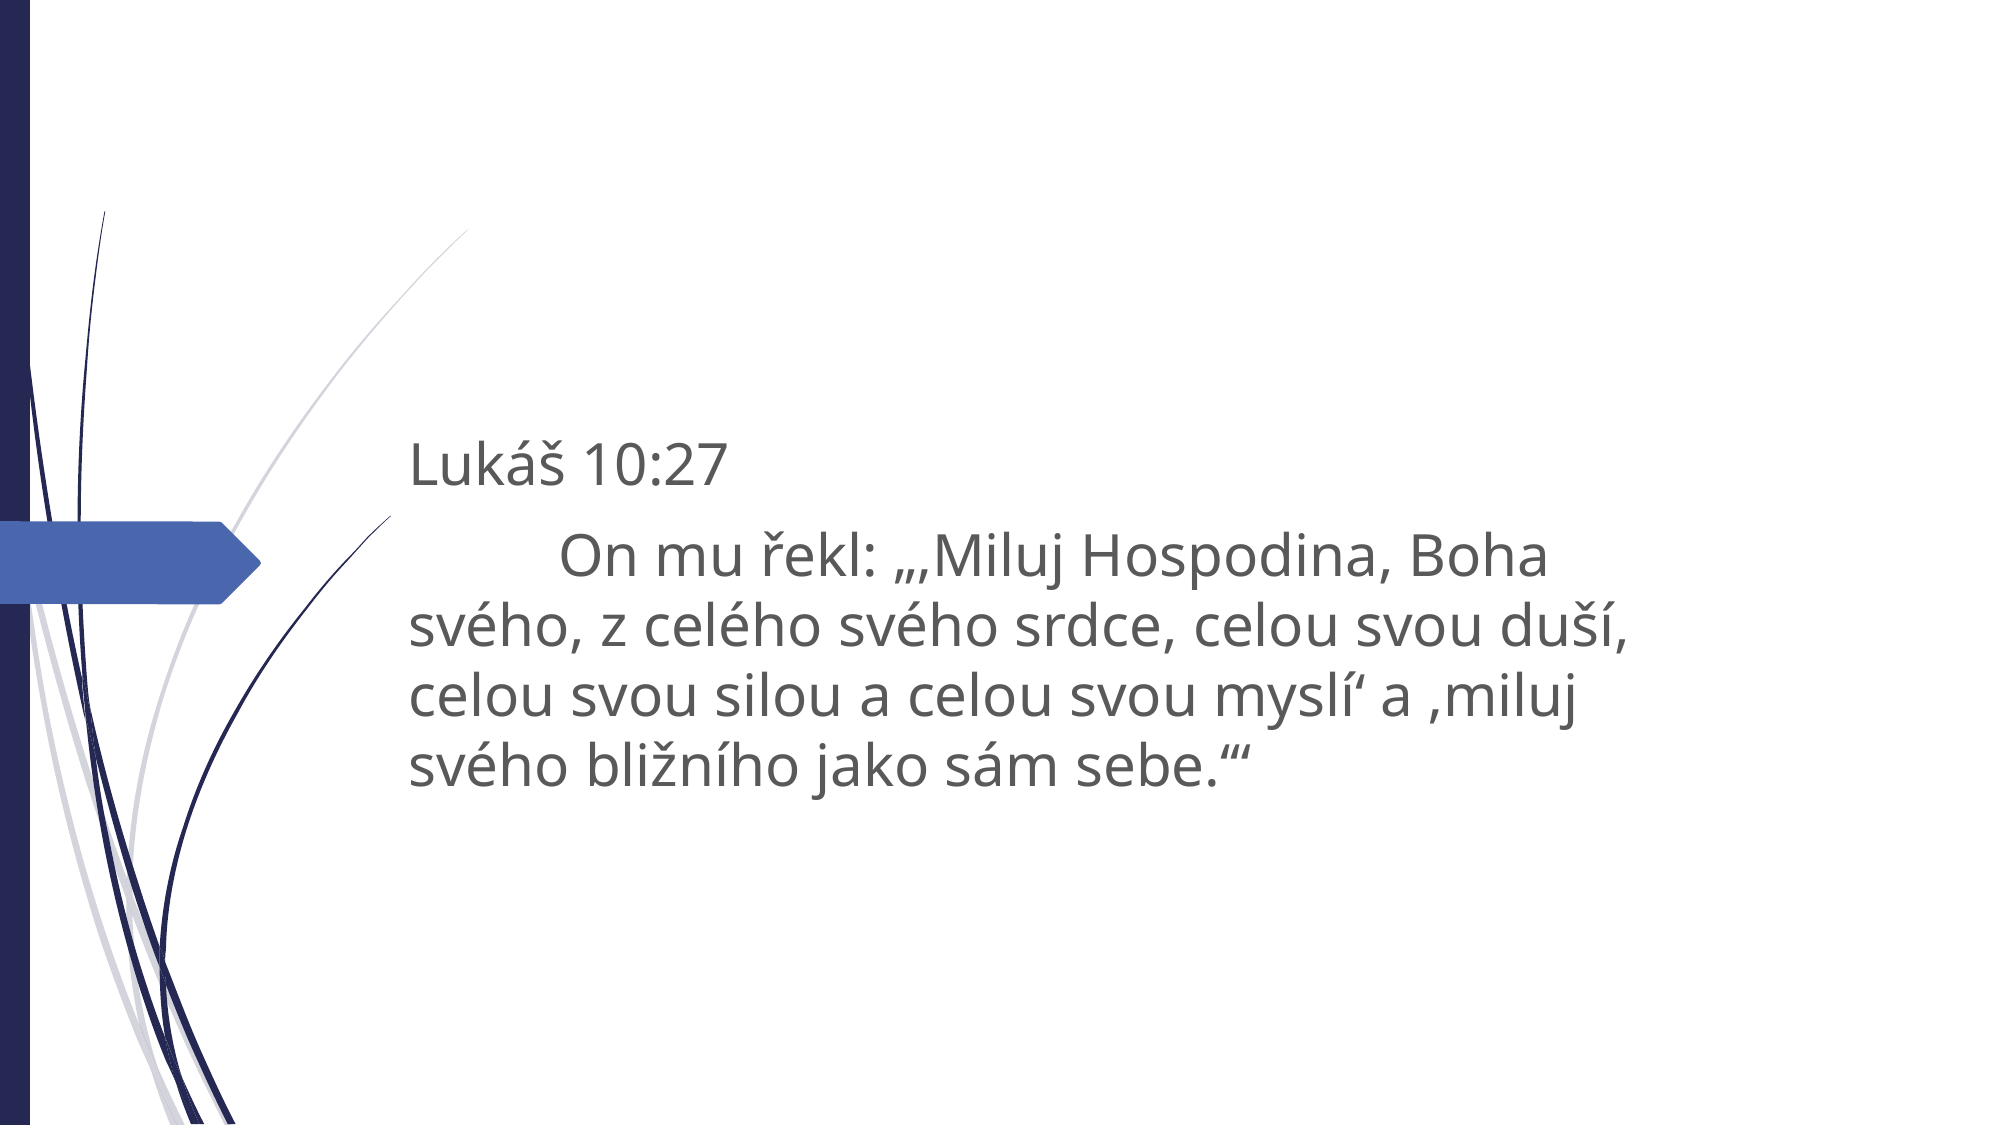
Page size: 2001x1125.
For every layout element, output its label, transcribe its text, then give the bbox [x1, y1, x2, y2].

text_box Lukáš 10:27 On mu řekl: „‚Miluj Hospodina, Boha svého, z celého svého srdce, celou svou duší, celou svou silou a celou svou myslí‘ a ‚miluj svého bližního jako sám sebe.‘“ [393, 410, 1737, 815]
